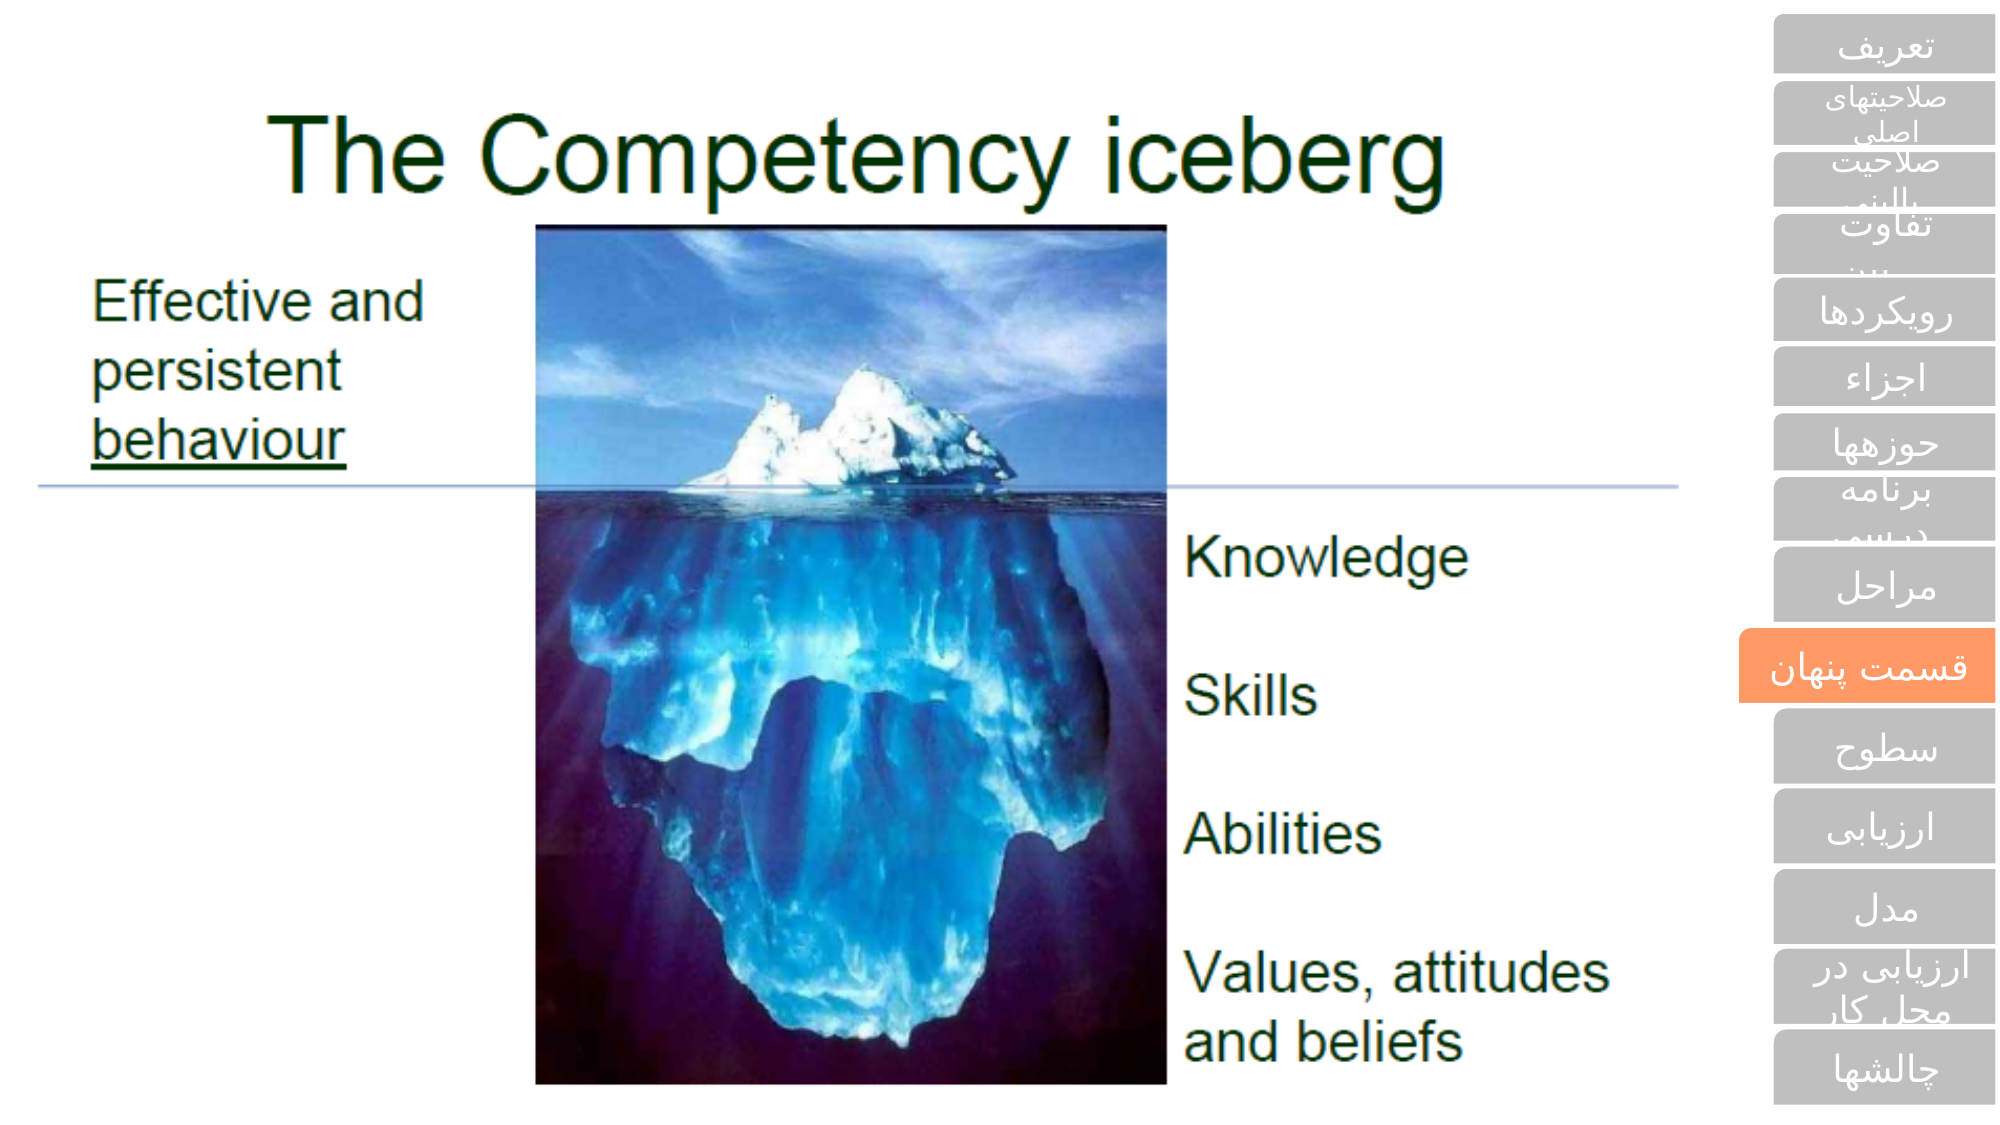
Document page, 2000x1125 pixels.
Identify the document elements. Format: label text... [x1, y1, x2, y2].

text_box مدل [1772, 867, 1997, 946]
text_box ارزیابی [1772, 786, 1997, 865]
picture [0, 0, 1726, 1125]
text_box اجزاء [1772, 344, 1997, 408]
text_box چالش‏ها [1772, 1027, 1997, 1107]
text_box تعریف [1772, 12, 1997, 75]
text_box مراحل [1772, 545, 1997, 624]
text_box صلاحیت‏های اصلی [1772, 79, 1997, 147]
text_box صلاحیت بالینی [1772, 150, 1997, 209]
text_box ارزیابی‏ در محل کار [1772, 947, 1997, 1026]
text_box برنامه درسی [1772, 475, 1997, 543]
text_box حوزه‏ها [1772, 411, 1997, 472]
text_box تفاوت بین ... [1772, 212, 1997, 276]
text_box رویکردها [1772, 275, 1997, 343]
text_box قسمت پنهان [1737, 626, 1997, 705]
text_box سطوح [1772, 706, 1997, 786]
